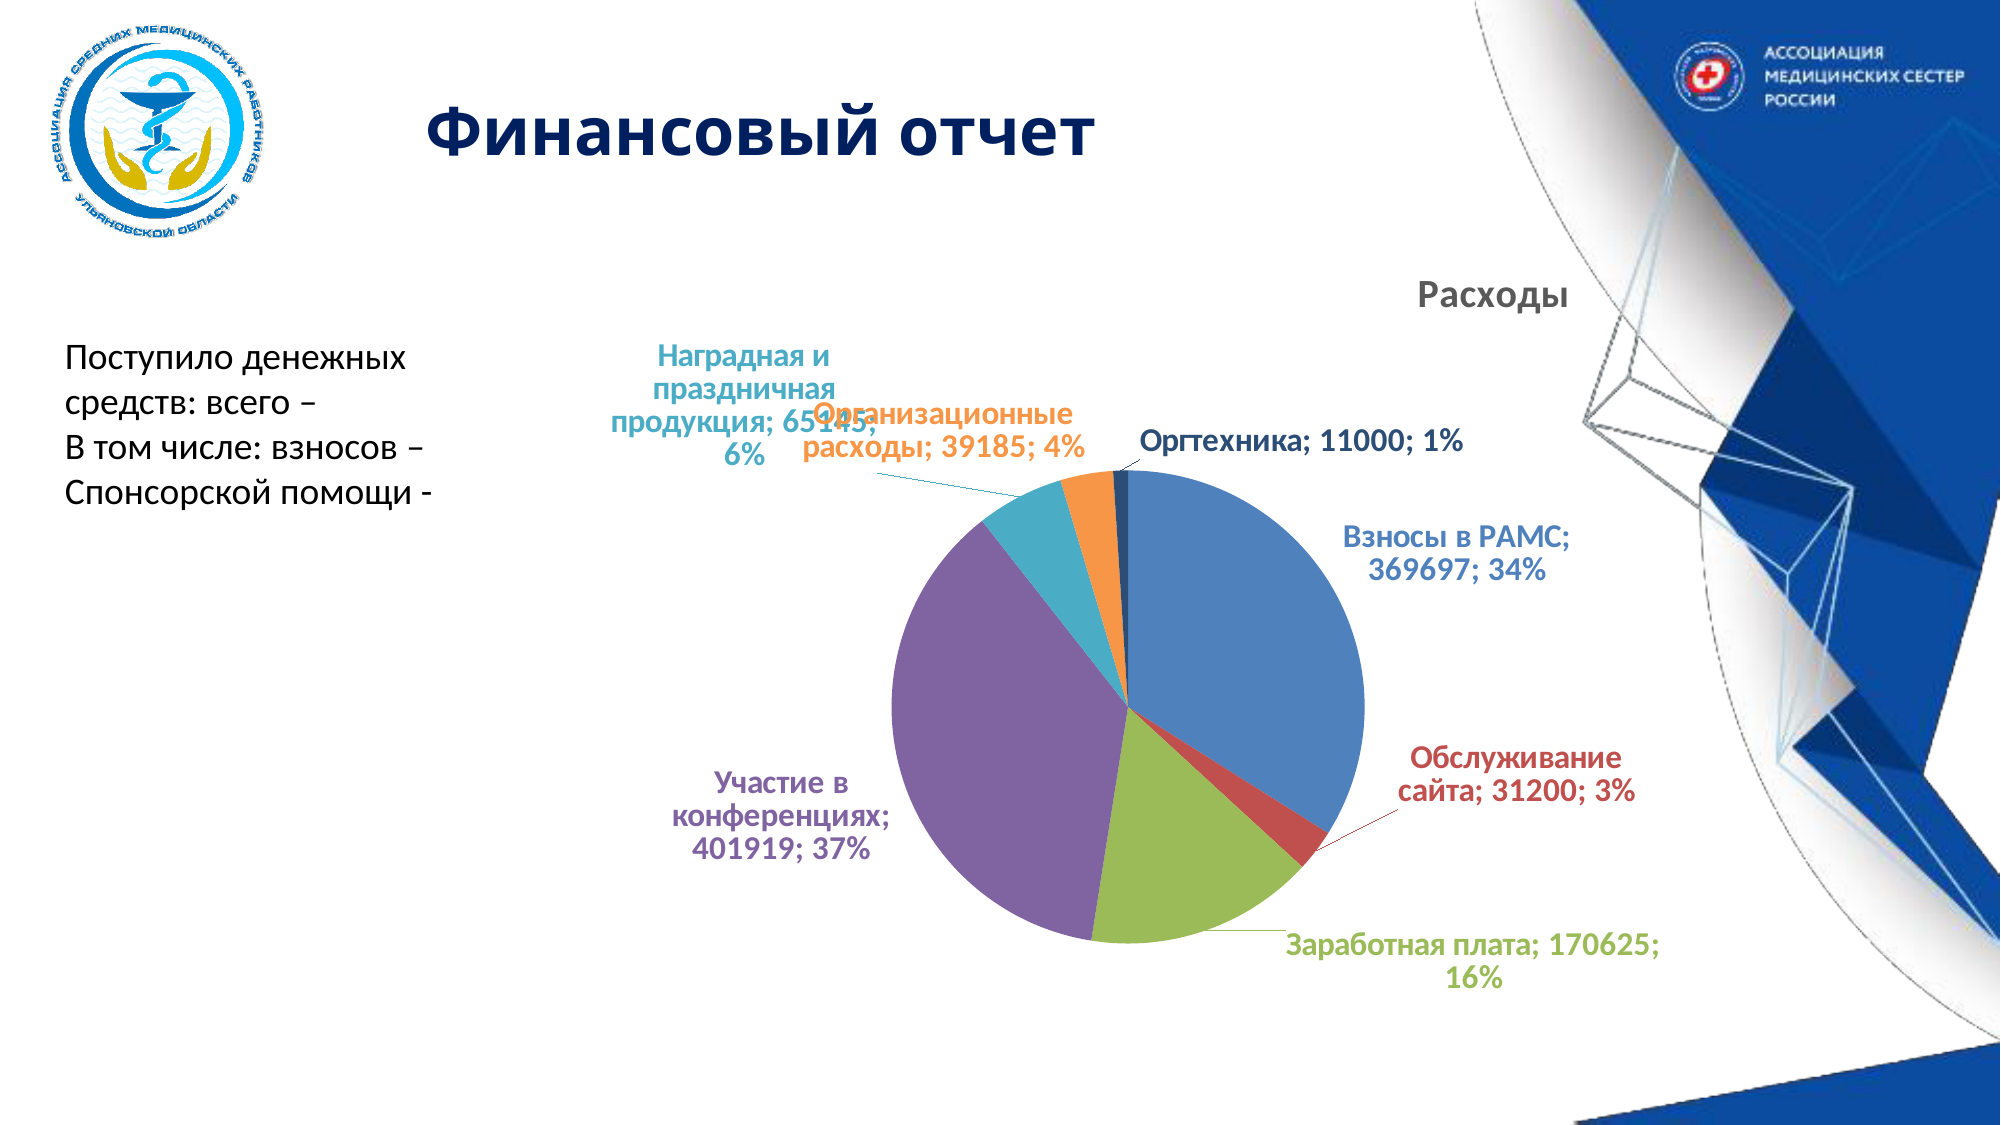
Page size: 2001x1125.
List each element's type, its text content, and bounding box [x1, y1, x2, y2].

title Финансовый отчет [425, 89, 1534, 170]
picture [49, 24, 265, 238]
chart [524, 237, 1726, 1063]
picture [1474, 0, 2000, 1125]
text_box Поступило денежных средств: всего – В том числе: взносов – Спонсорской помощи - [50, 324, 519, 520]
